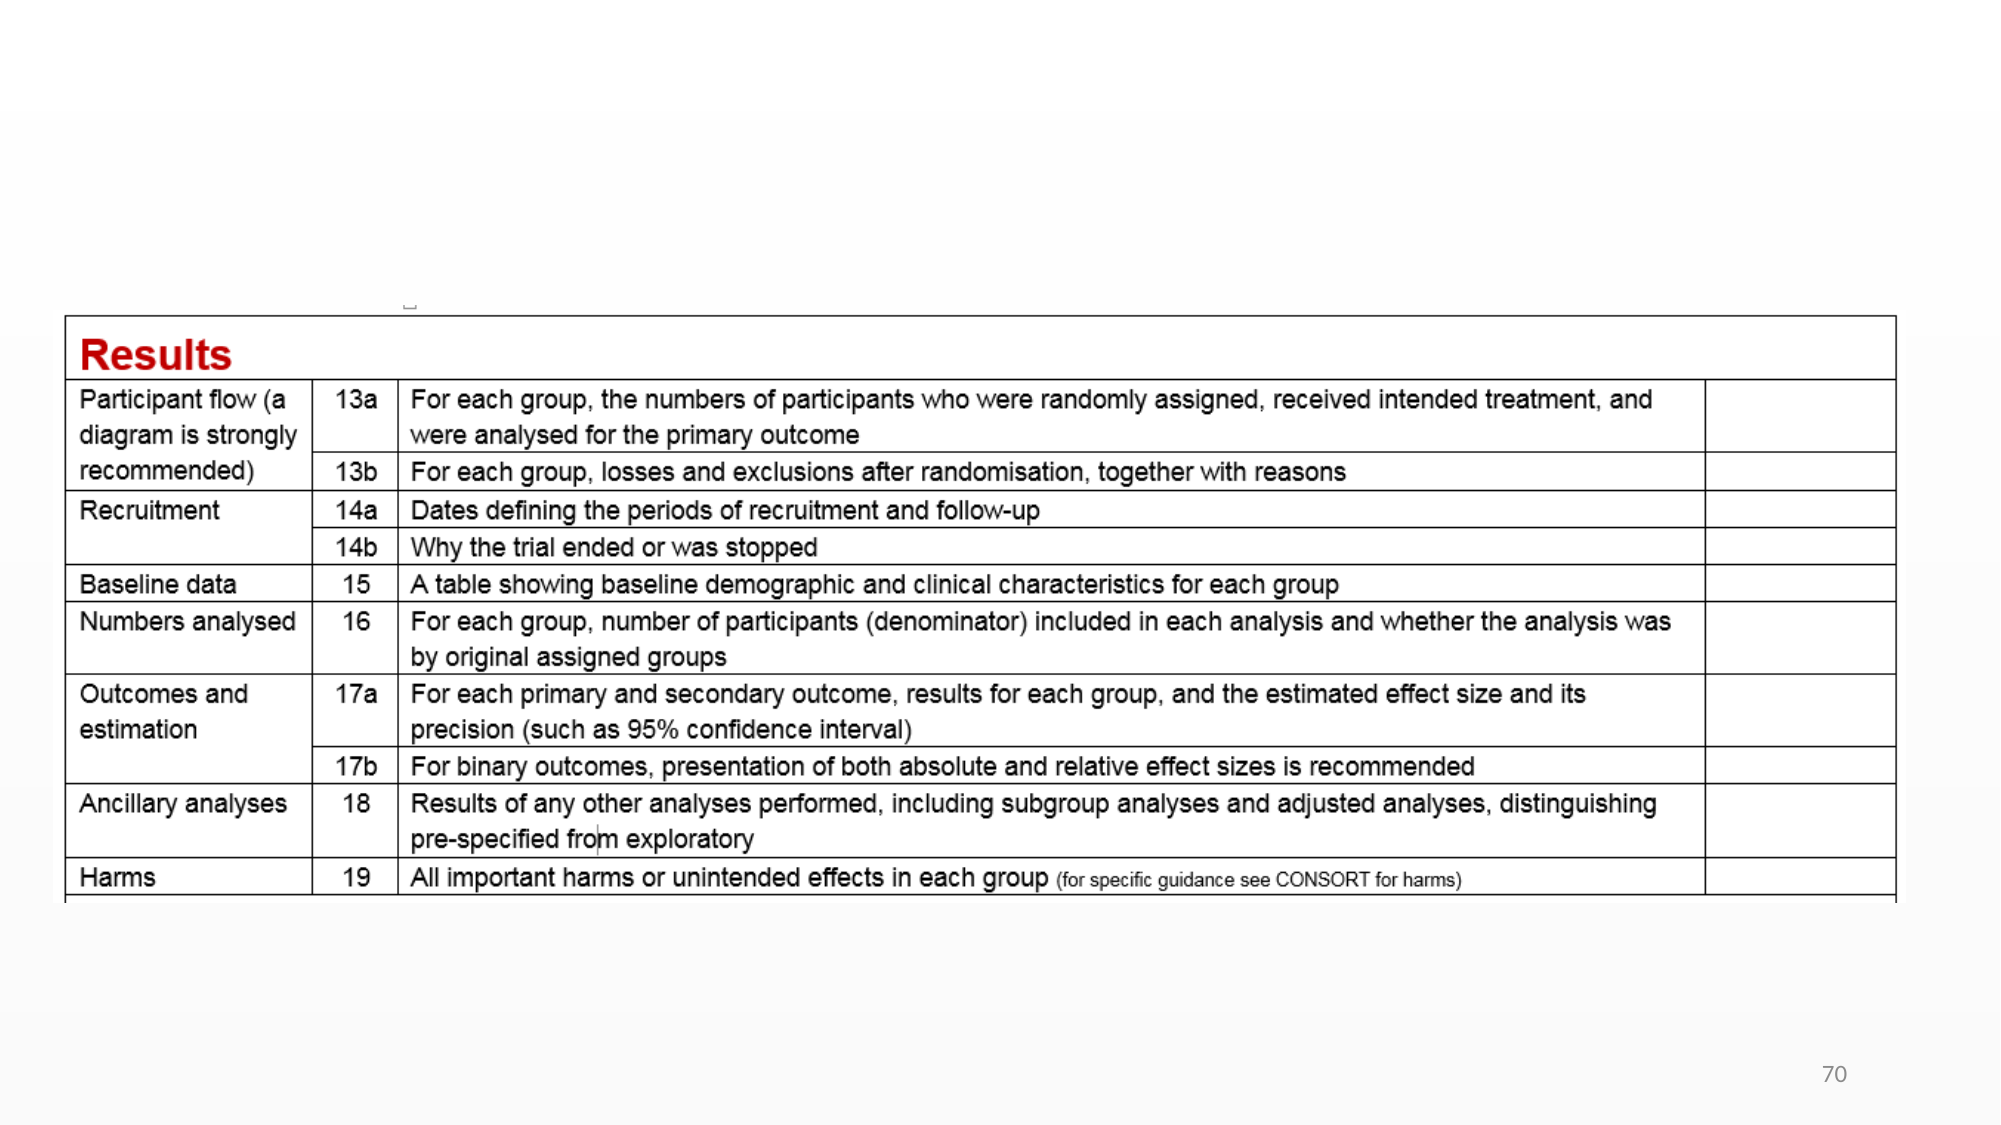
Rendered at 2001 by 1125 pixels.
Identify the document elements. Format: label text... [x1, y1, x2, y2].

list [53, 305, 1906, 903]
slide_number 70 [1412, 1042, 1863, 1103]
